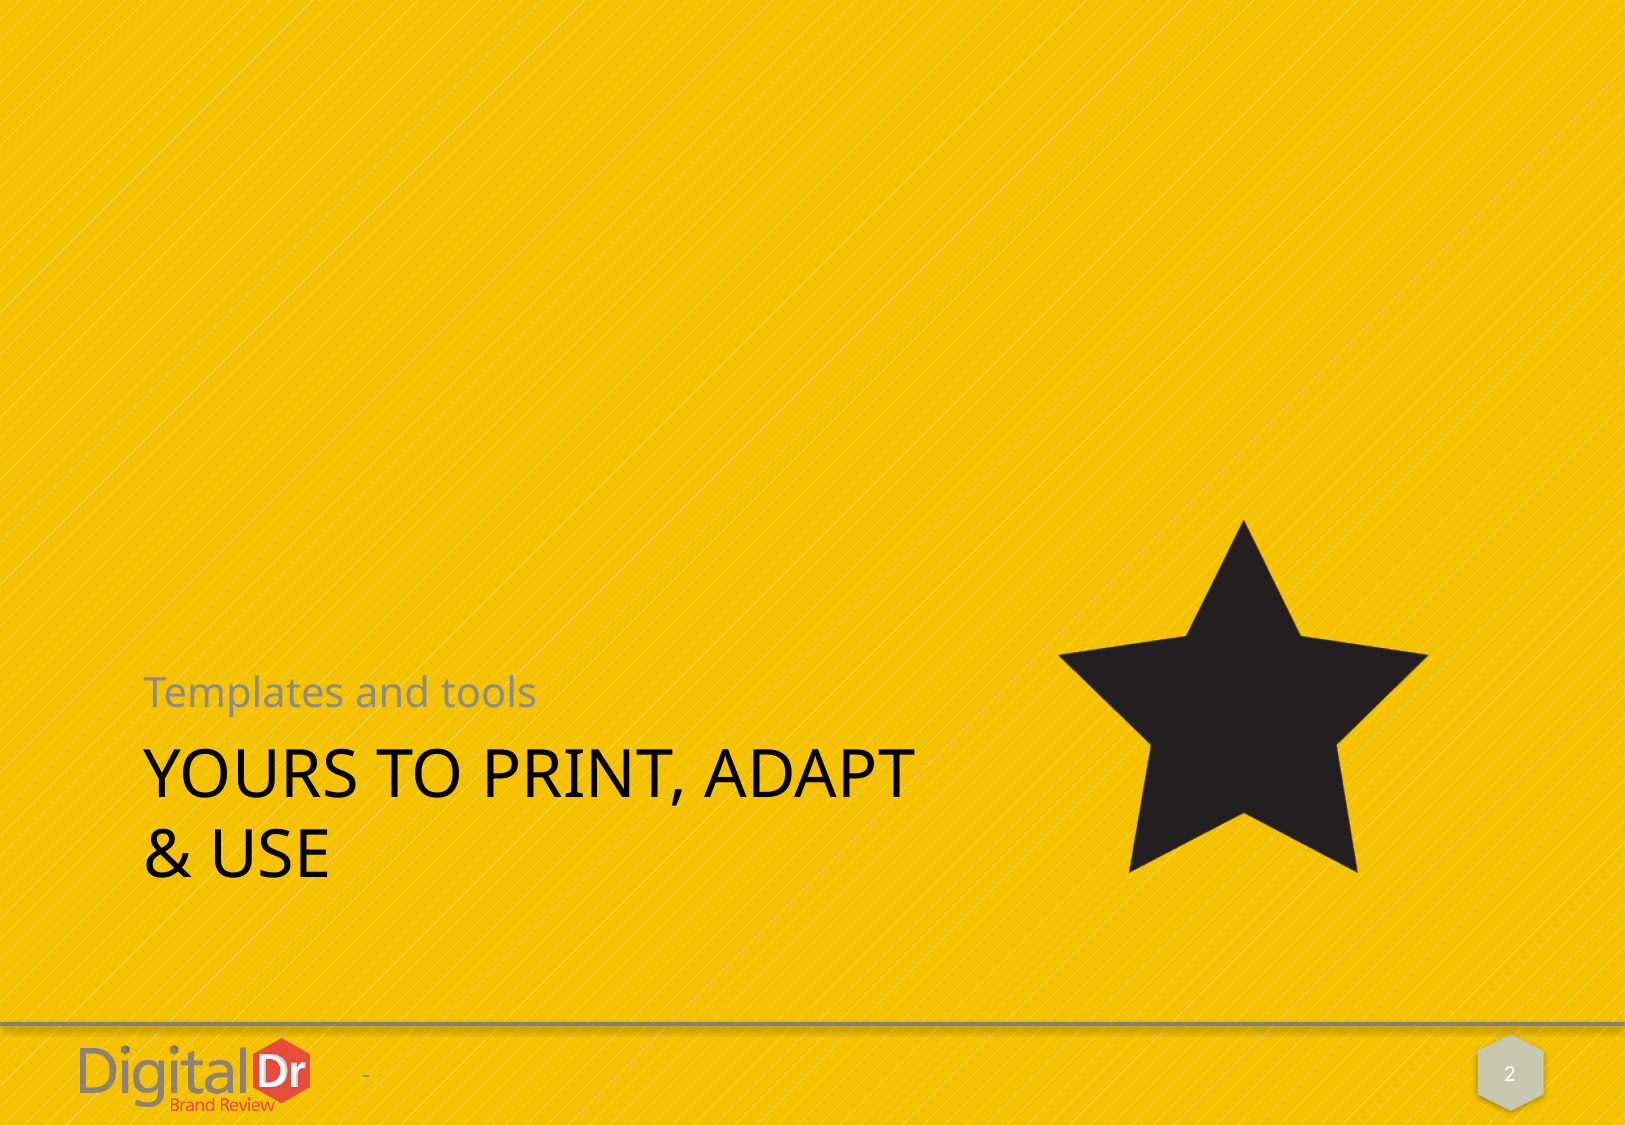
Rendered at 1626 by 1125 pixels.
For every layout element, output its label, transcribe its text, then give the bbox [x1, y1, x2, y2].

picture [969, 476, 1510, 947]
list Templates and tools [128, 476, 937, 723]
slide_number 2 [1466, 1042, 1553, 1103]
picture [62, 1037, 325, 1112]
title Yours to print, Adapt & use [128, 723, 937, 947]
footer - [347, 1039, 1439, 1109]
